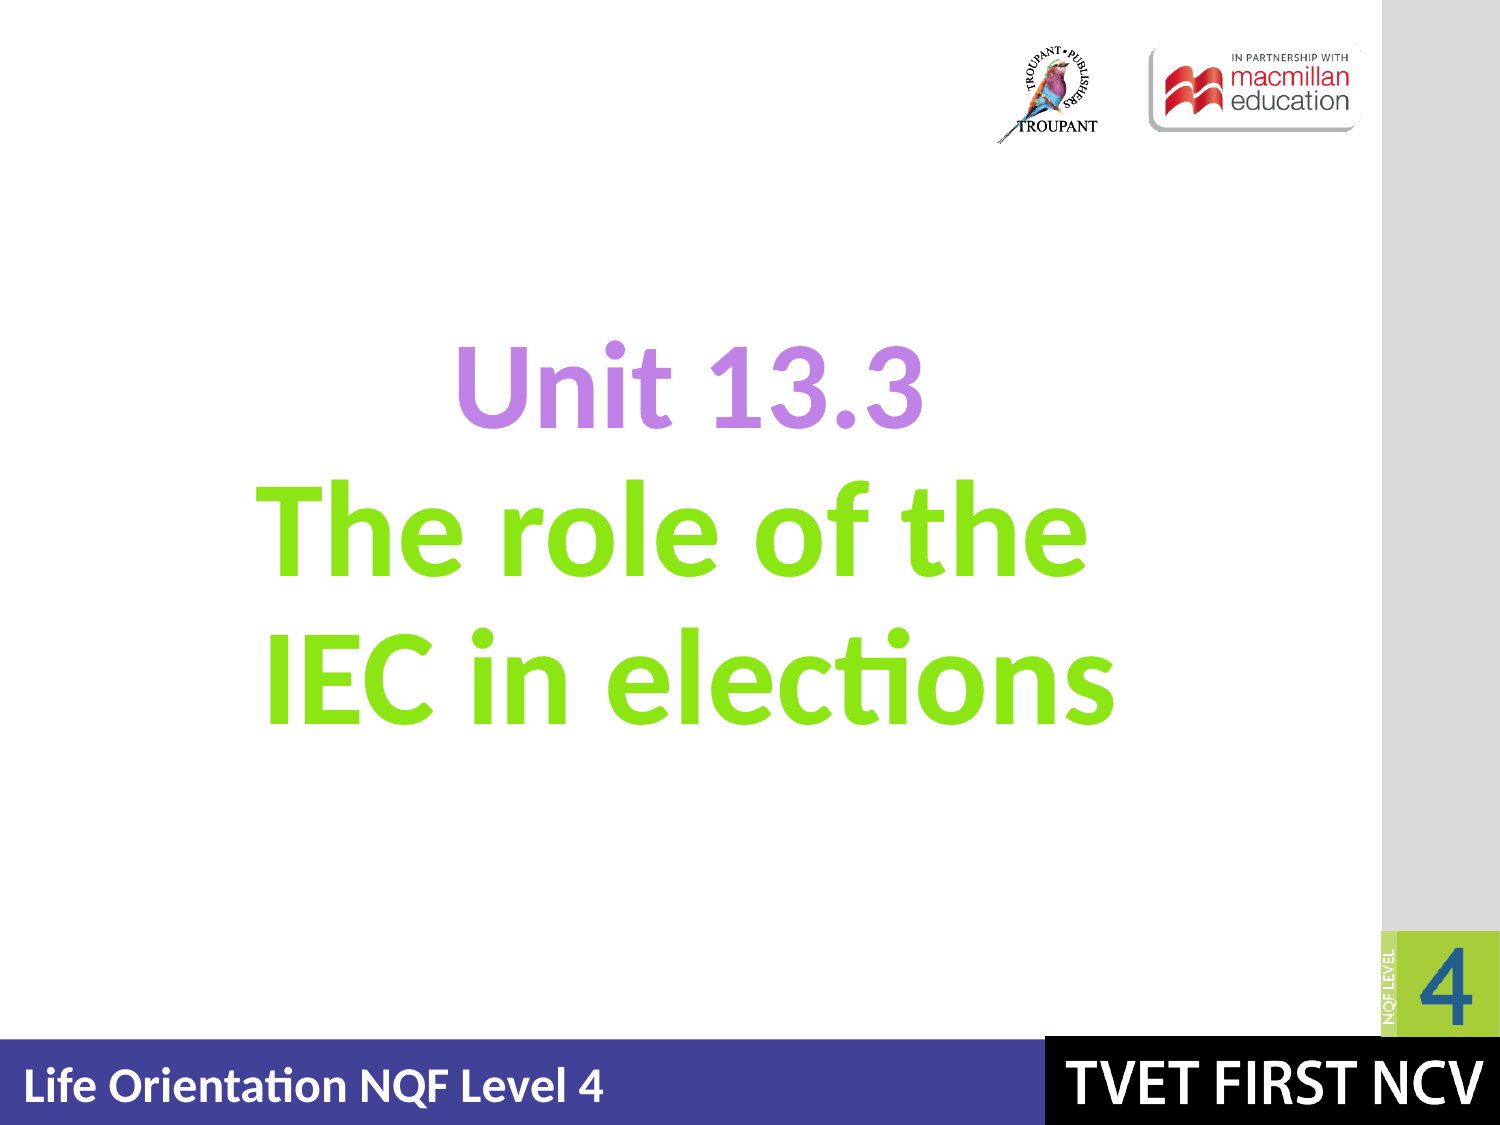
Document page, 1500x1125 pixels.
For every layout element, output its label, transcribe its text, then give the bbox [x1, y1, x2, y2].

picture [994, 42, 1361, 147]
title The role of the IEC in elections [0, 464, 1379, 762]
picture [1065, 1050, 1484, 1120]
list Unit 13.3 [40, 313, 1339, 433]
picture [1381, 931, 1500, 1037]
